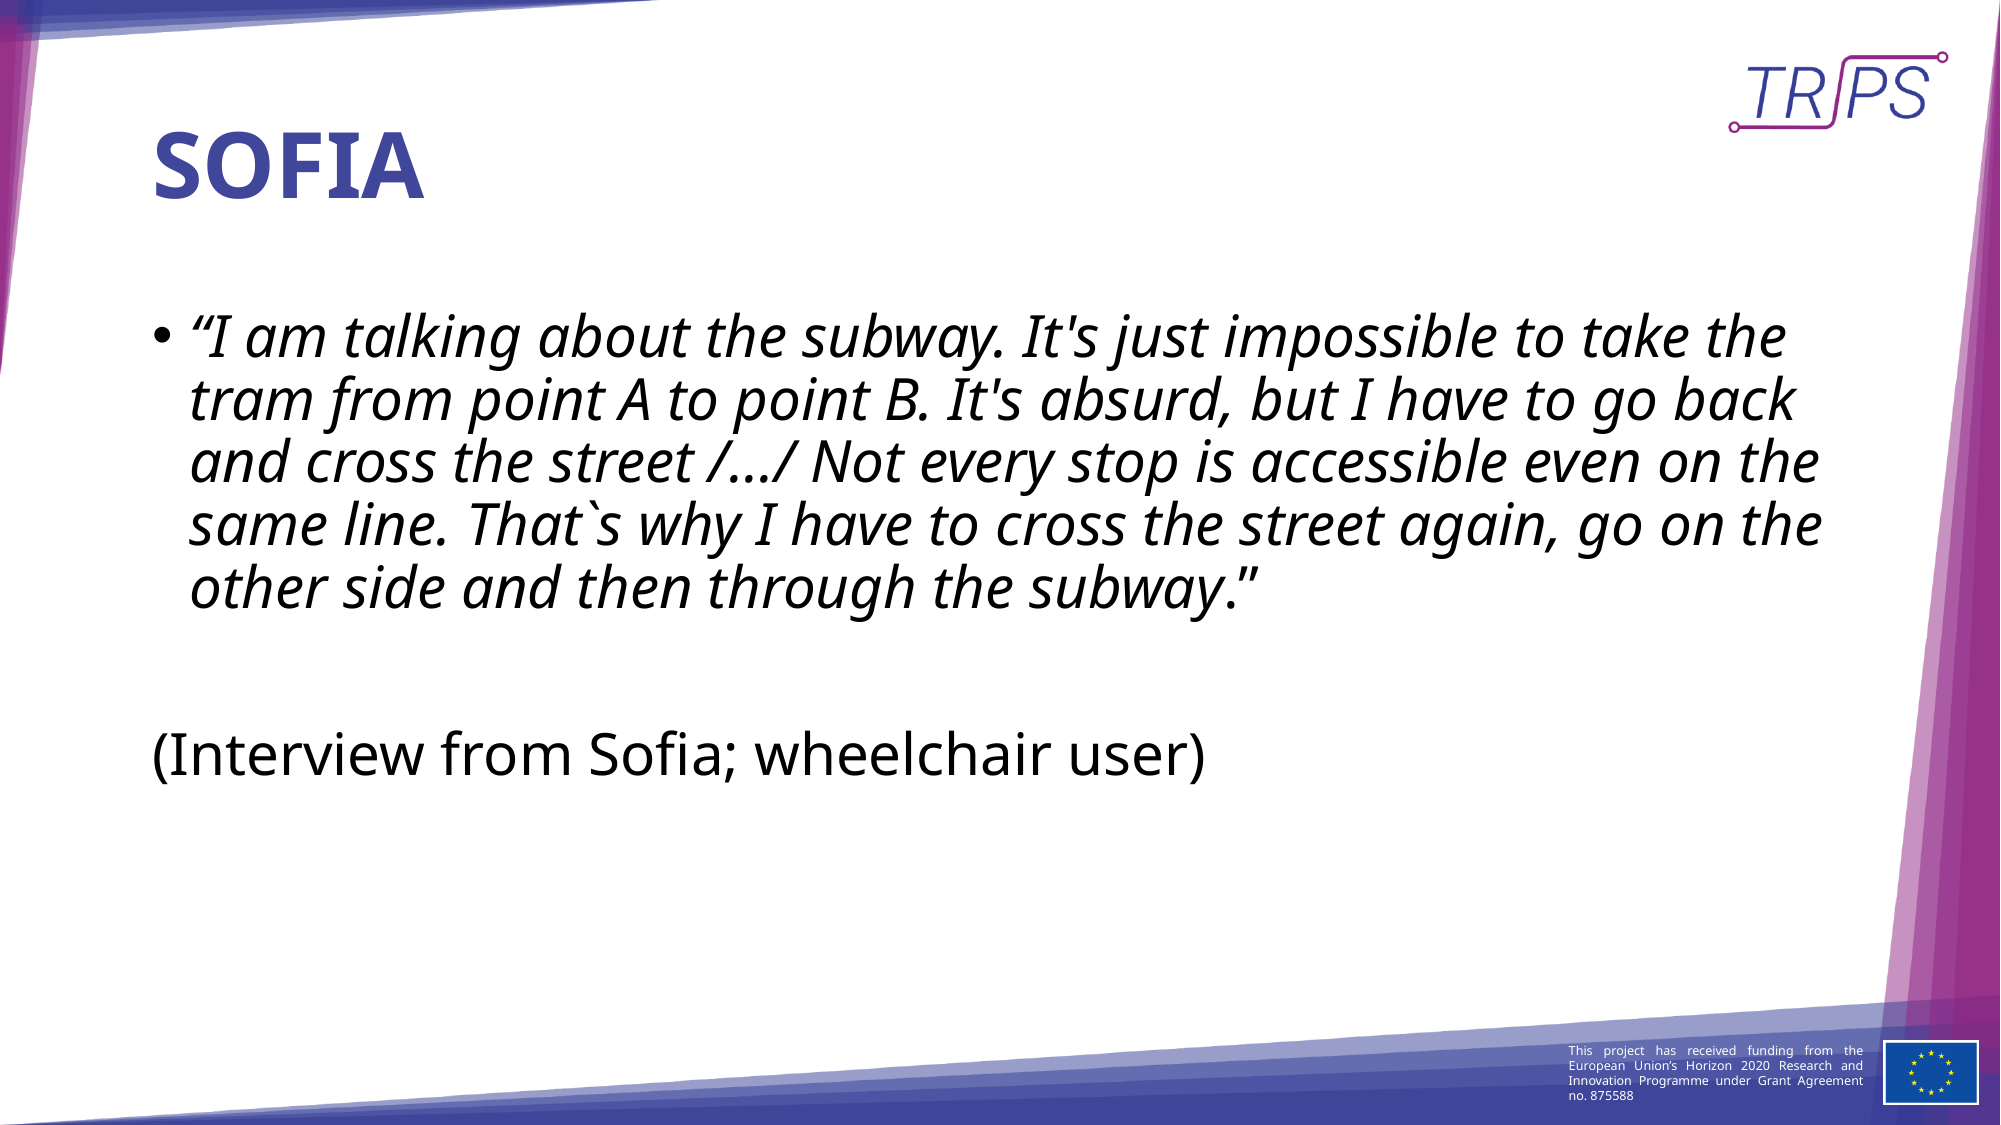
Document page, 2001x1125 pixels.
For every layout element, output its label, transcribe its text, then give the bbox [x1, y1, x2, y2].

list “I am talking about the subway. It's just impossible to take the tram from point A to point B. It's absurd, but I have to go back and cross the street /.../ Not every stop is accessible even on the same line. That`s why I have to cross the street again, go on the other side and then through the subway.” (Interview from Sofia; wheelchair user) [137, 299, 1863, 1014]
picture [0, 0, 2000, 1125]
title SOFIA [137, 59, 1863, 278]
